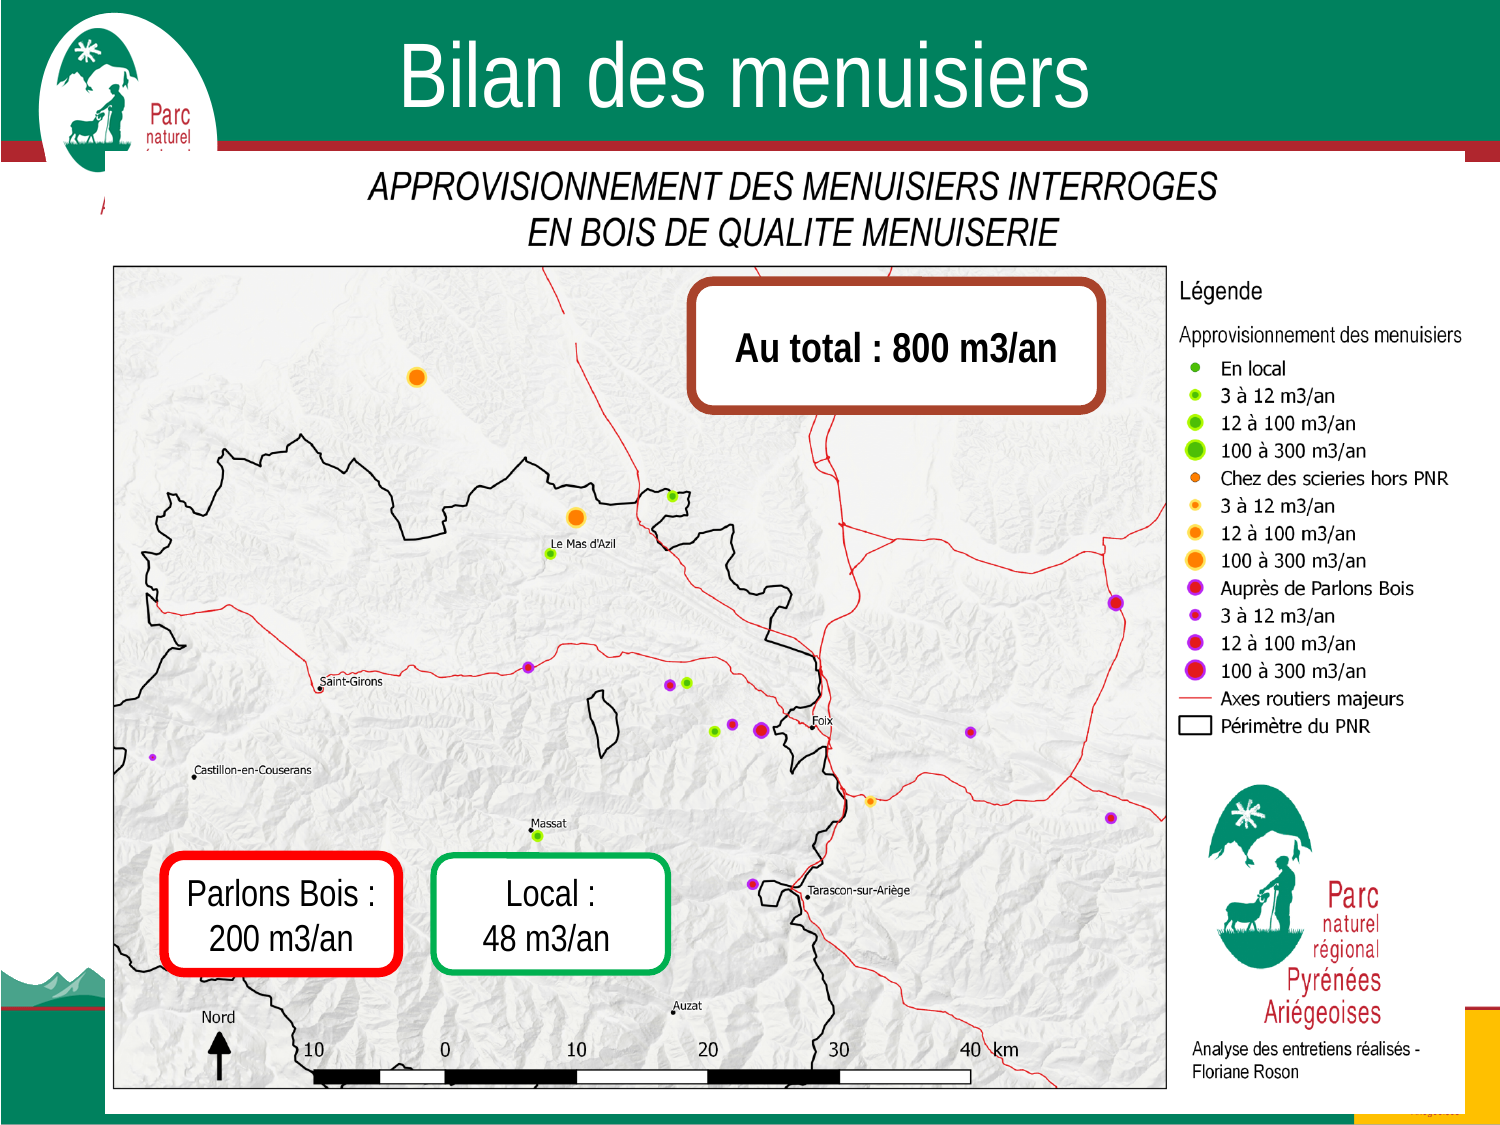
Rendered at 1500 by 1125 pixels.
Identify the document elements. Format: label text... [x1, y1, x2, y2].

text_box [879, 1046, 1471, 1125]
picture [0, 0, 1500, 1125]
title Bilan des menuisiers [70, 0, 1421, 141]
